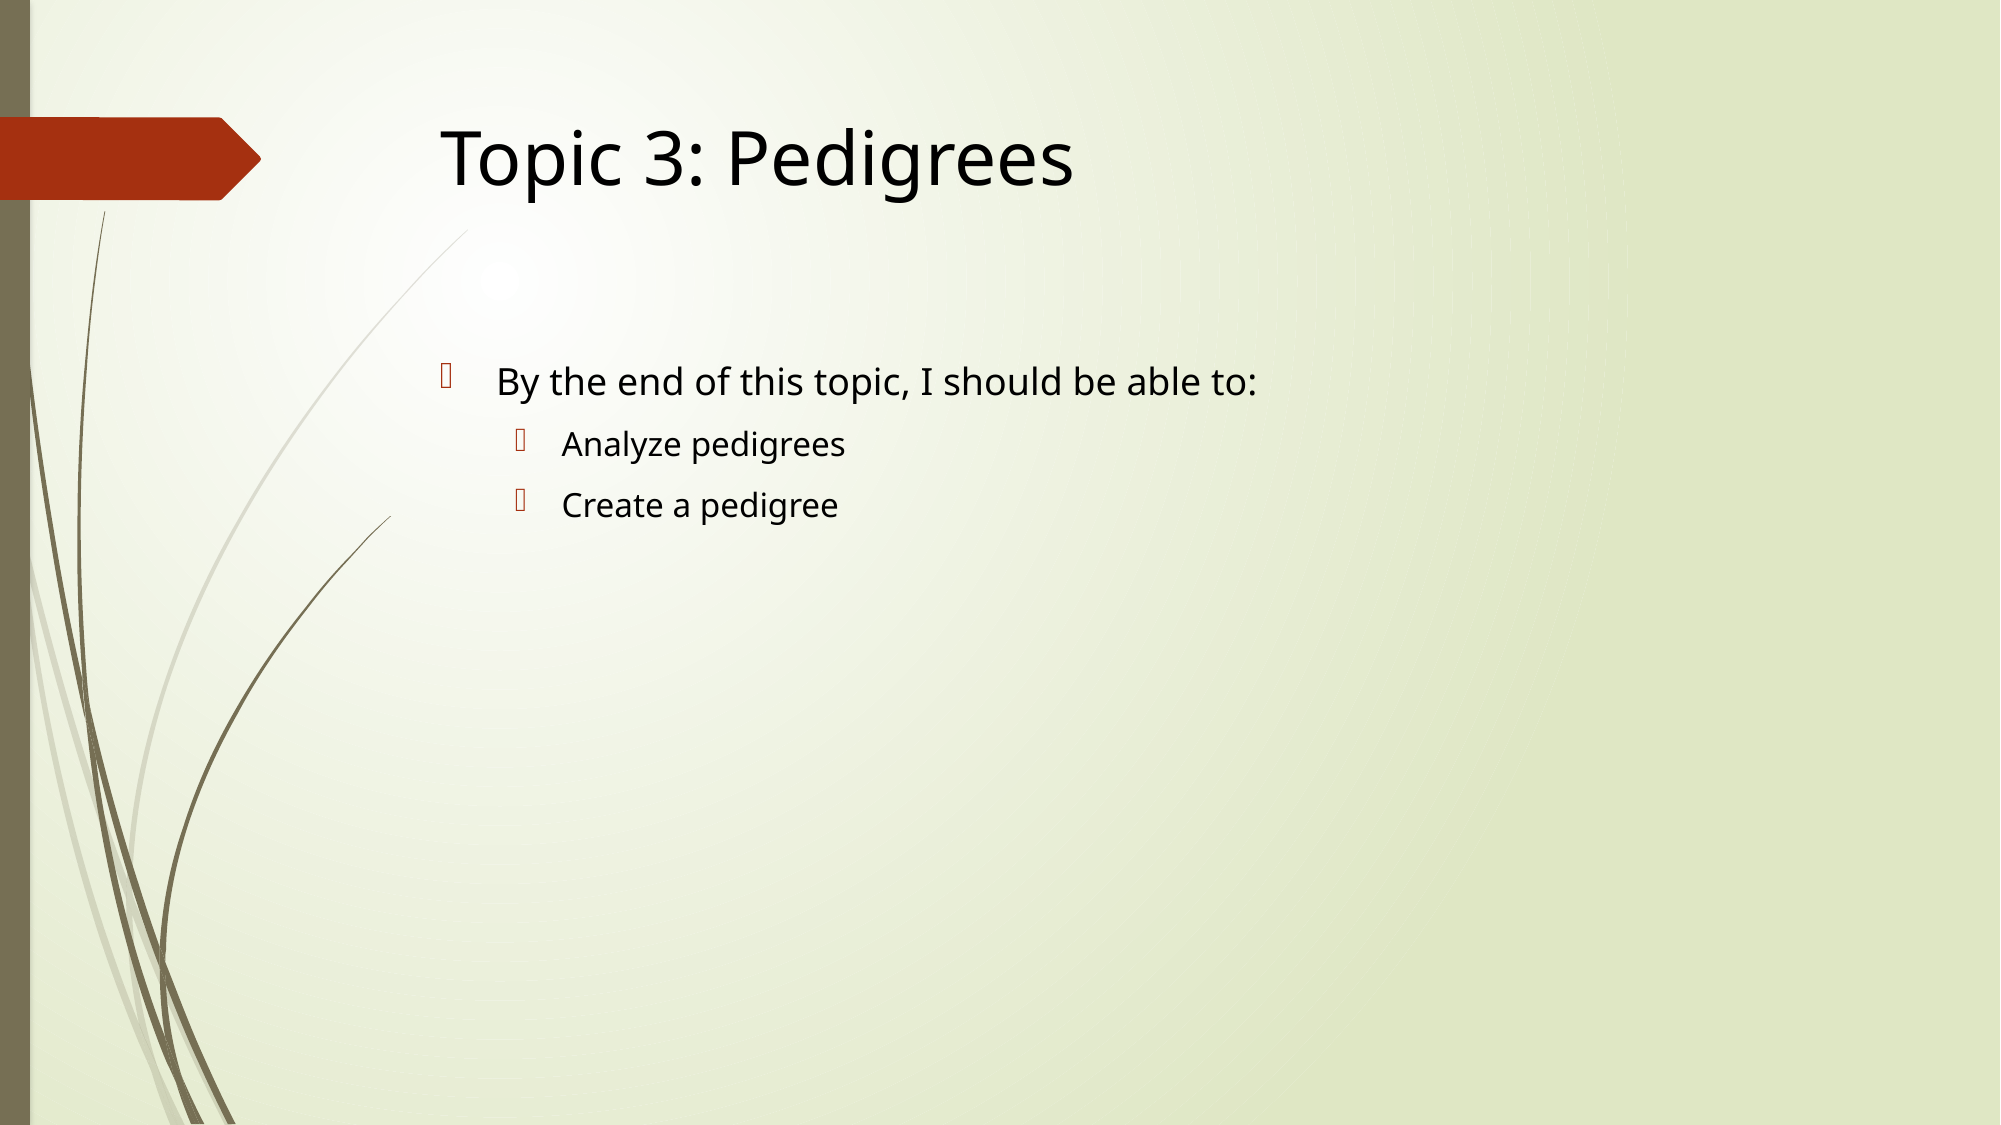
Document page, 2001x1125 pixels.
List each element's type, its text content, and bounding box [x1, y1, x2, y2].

list By the end of this topic, I should be able to: Analyze pedigrees Create a pedigree [424, 350, 1888, 970]
title Topic 3: Pedigrees [425, 102, 1888, 313]
